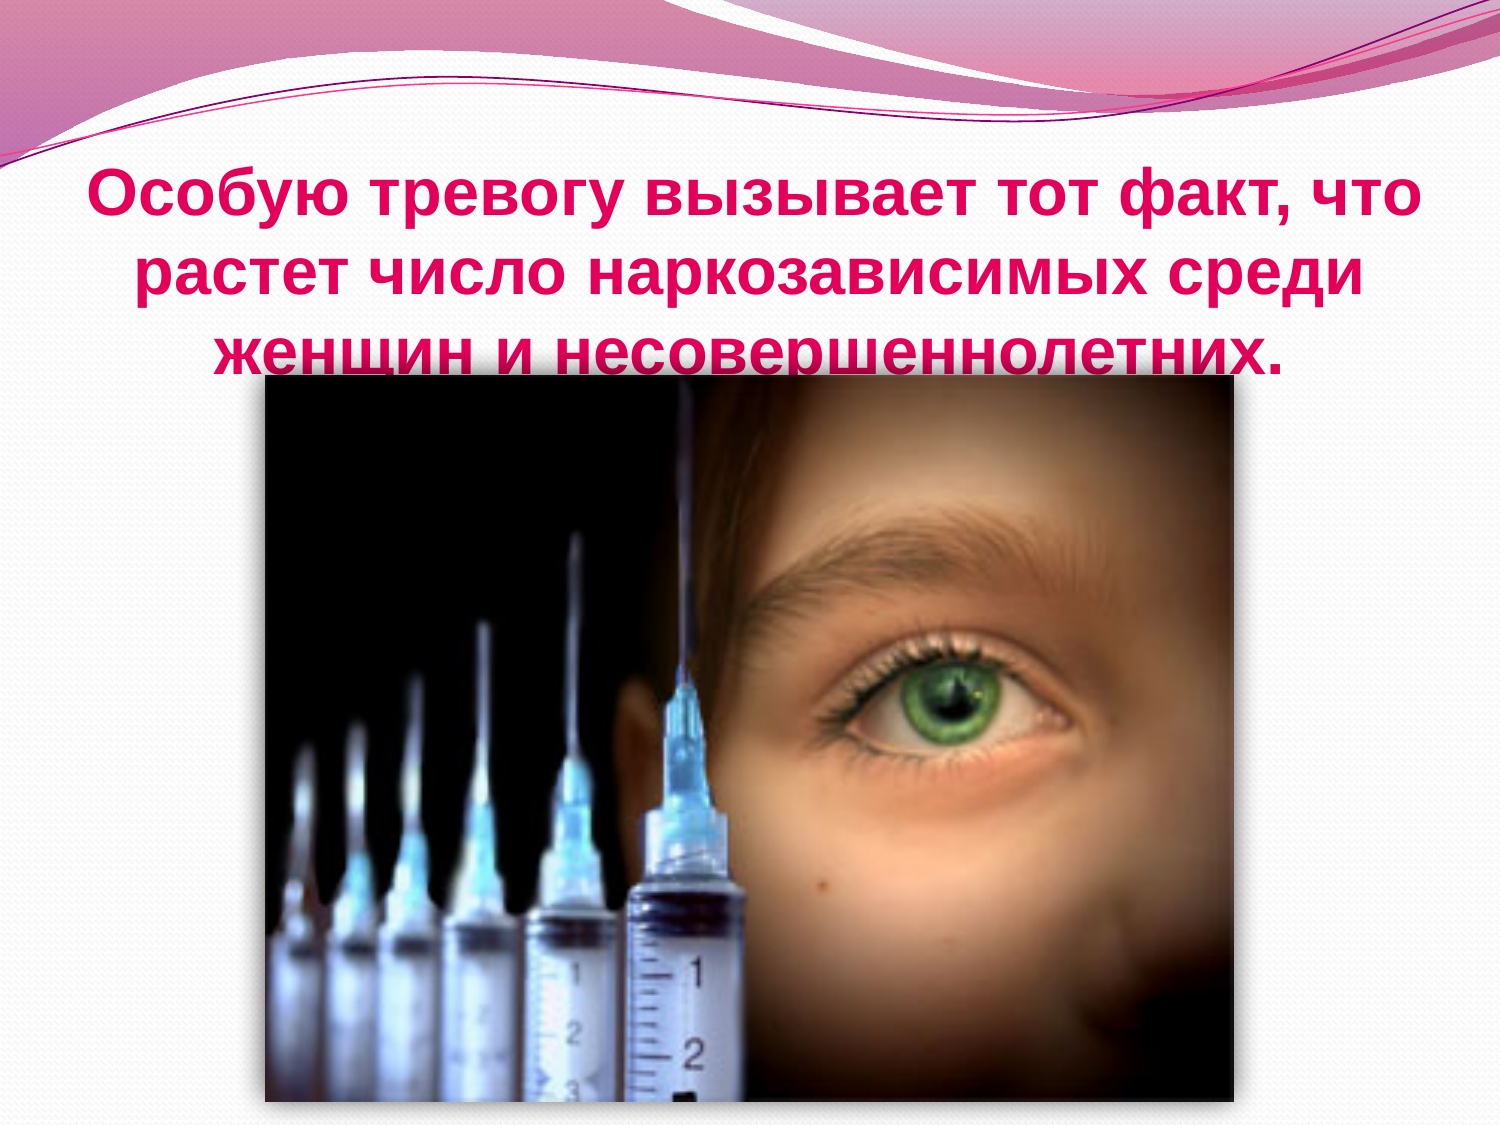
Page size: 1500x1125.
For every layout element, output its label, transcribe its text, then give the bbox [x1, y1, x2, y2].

picture [265, 375, 1235, 1102]
text_box Особую тревогу вызывает тот факт, что растет число наркозависимых среди женщин и несовершеннолетних. [35, 140, 1465, 396]
